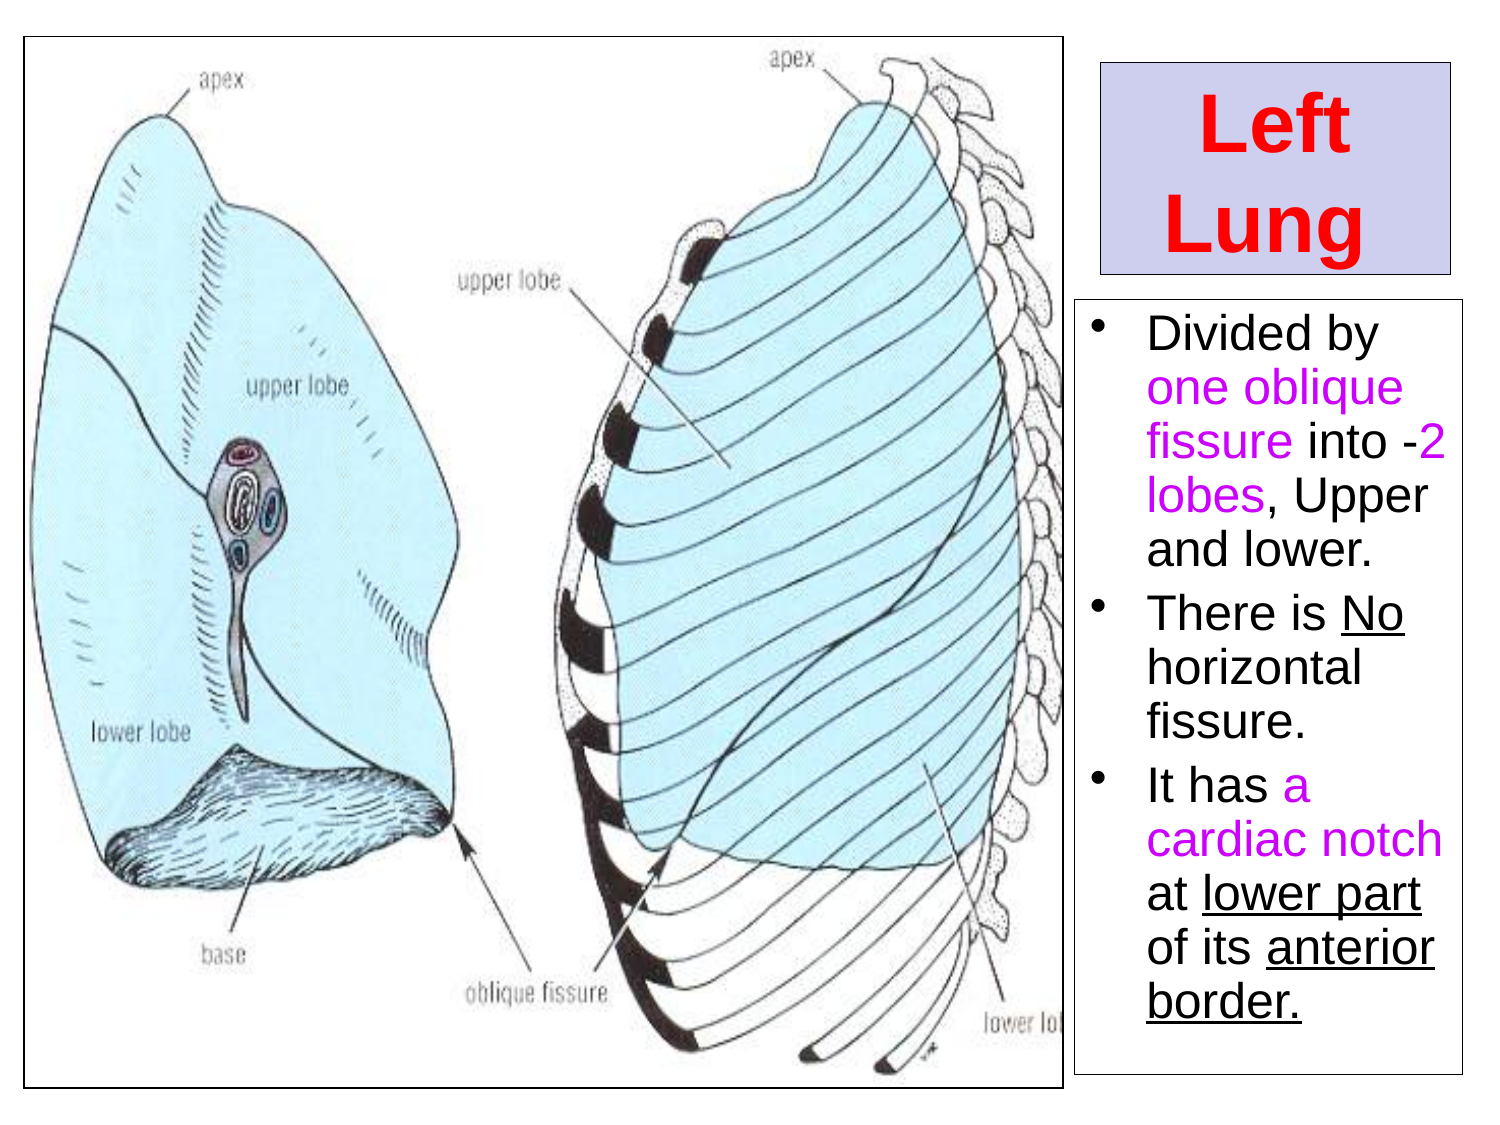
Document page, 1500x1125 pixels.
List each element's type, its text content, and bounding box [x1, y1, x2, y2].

list Divided by one oblique fissure into -2 lobes, Upper and lower. There is No horizontal fissure. It has a cardiac notch at lower part of its anterior border. [1074, 299, 1463, 1075]
title Left Lung [1100, 62, 1451, 275]
picture [24, 37, 1063, 1088]
